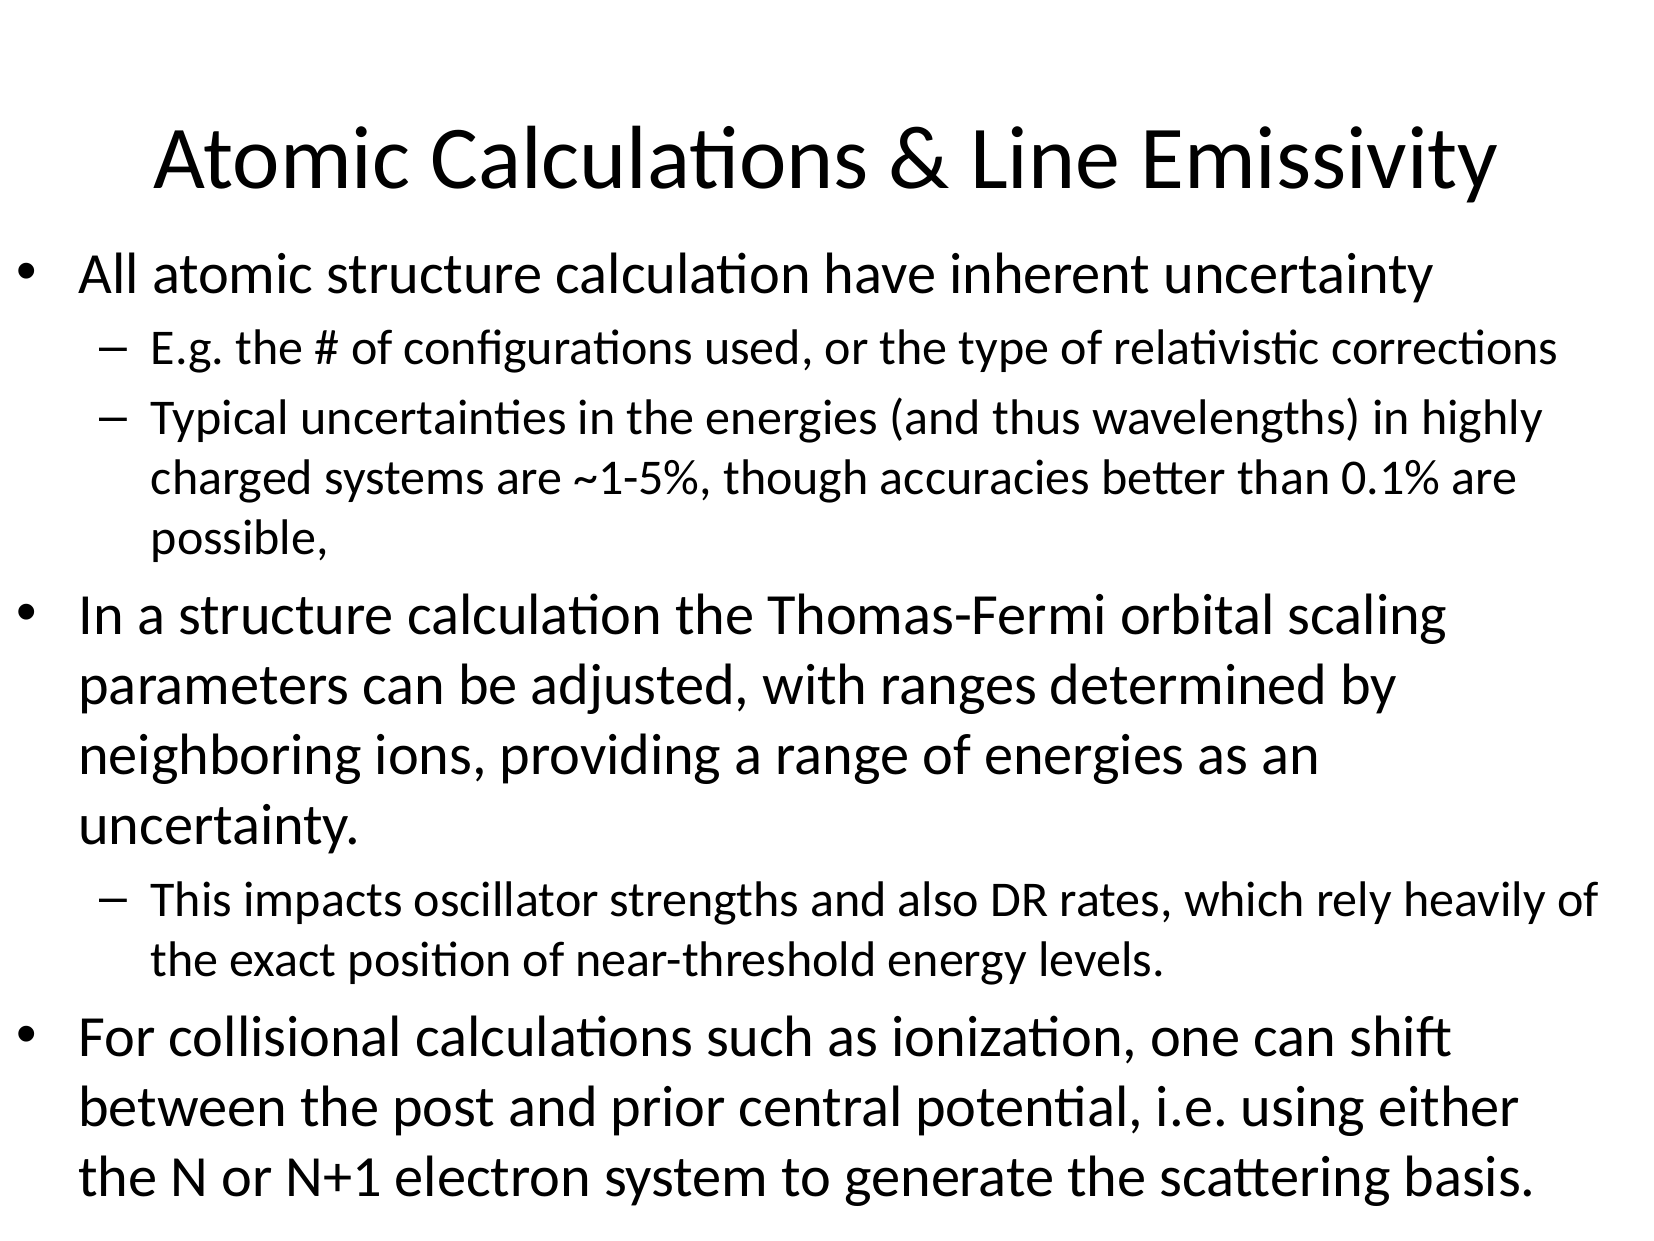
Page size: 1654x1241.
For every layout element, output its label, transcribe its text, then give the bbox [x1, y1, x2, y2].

title Atomic Calculations & Line Emissivity [82, 49, 1571, 226]
list All atomic structure calculation have inherent uncertainty E.g. the # of configurations used, or the type of relativistic corrections Typical uncertainties in the energies (and thus wavelengths) in highly charged systems are ~1-5%, though accuracies better than 0.1% are possible, In a structure calculation the Thomas-Fermi orbital scaling parameters can be adjusted, with ranges determined by neighboring ions, providing a range of energies as an uncertainty. This impacts oscillator strengths and also DR rates, which rely heavily of the exact position of near-threshold energy levels. For collisional calculations such as ionization, one can shift between the post and prior central potential, i.e. using either the N or N+1 electron system to generate the scattering basis. [0, 226, 1622, 1241]
